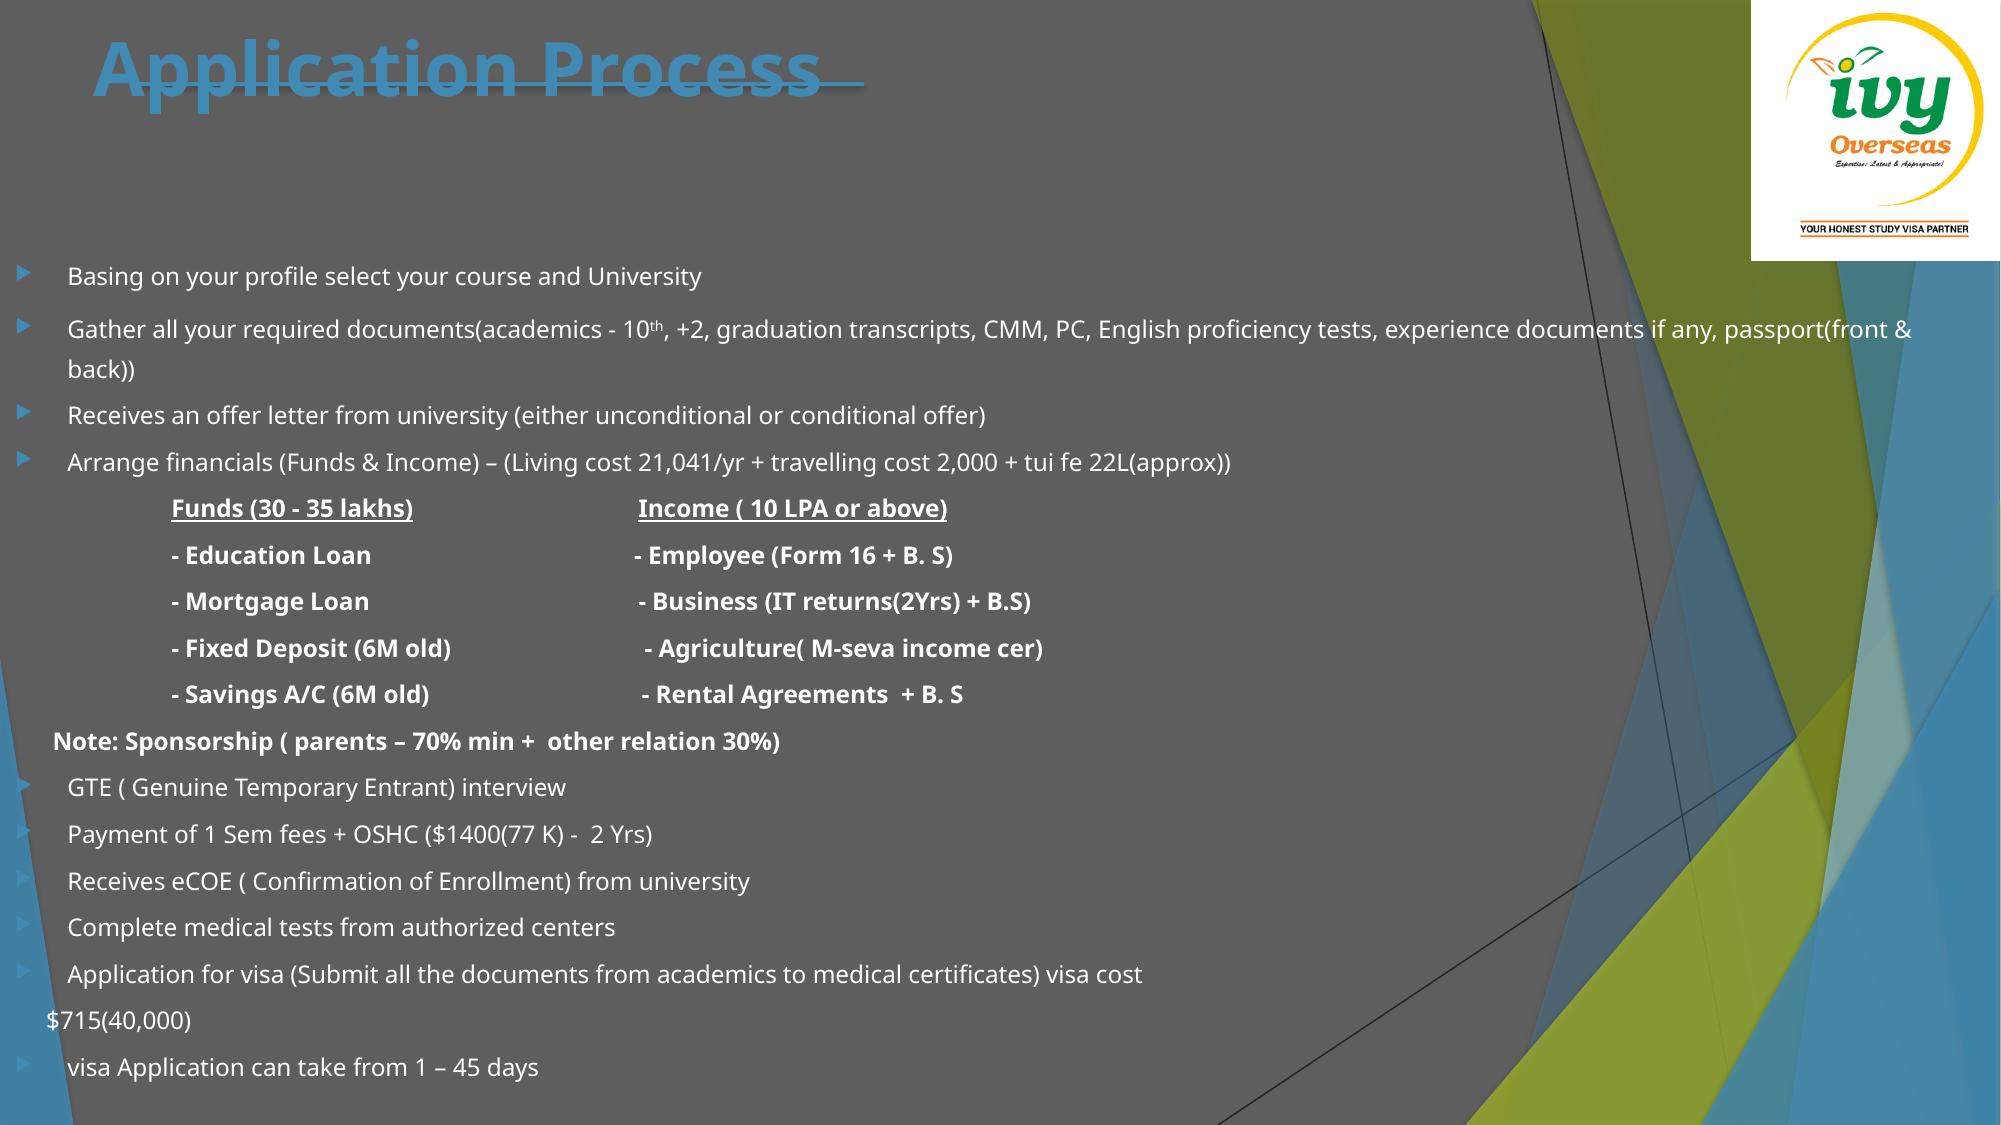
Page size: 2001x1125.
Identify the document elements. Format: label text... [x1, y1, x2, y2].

list Basing on your profile select your course and University Gather all your required documents(academics - 10th, +2, graduation transcripts, CMM, PC, English proficiency tests, experience documents if any, passport(front & back)) Receives an offer letter from university (either unconditional or conditional offer) Arrange financials (Funds & Income) – (Living cost 21,041/yr + travelling cost 2,000 + tui fe 22L(approx)) Funds (30 - 35 lakhs) Income ( 10 LPA or above) - Education Loan - Employee (Form 16 + B. S) - Mortgage Loan - Business (IT returns(2Yrs) + B.S) - Fixed Deposit (6M old) - Agriculture( M-seva income cer) - Savings A/C (6M old) - Rental Agreements + B. S Note: Sponsorship ( parents – 70% min + other relation 30%) GTE ( Genuine Temporary Entrant) interview Payment of 1 Sem fees + OSHC ($1400(77 K) - 2 Yrs) Receives eCOE ( Confirmation of Enrollment) from university Complete medical tests from authorized centers Application for visa (Submit all the documents from academics to medical certificates) visa cost $715(40,000) visa Application can take from 1 – 45 days [0, 112, 1979, 1103]
title Application Process [0, 8, 931, 112]
picture [1750, 0, 2000, 261]
